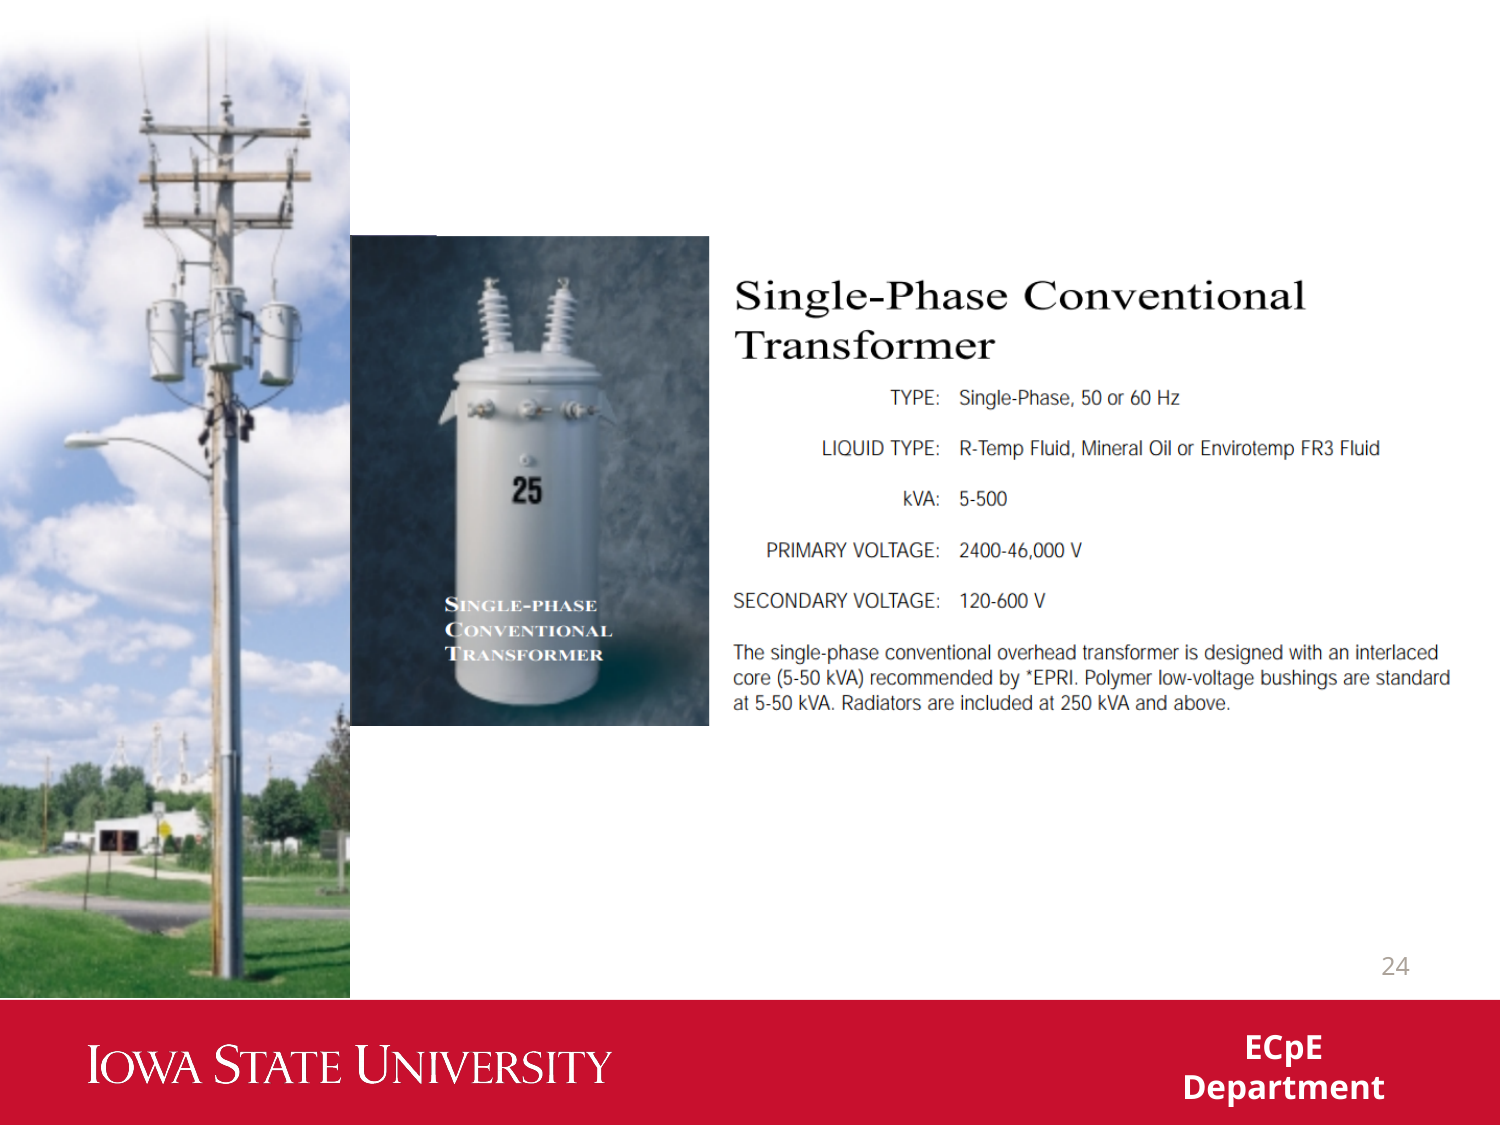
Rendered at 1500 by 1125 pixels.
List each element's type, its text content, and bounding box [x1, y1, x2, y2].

picture [0, 0, 1460, 998]
picture [87, 1044, 613, 1088]
slide_number 24 [1074, 937, 1425, 998]
text_box ECpE Department [1142, 1035, 1425, 1096]
